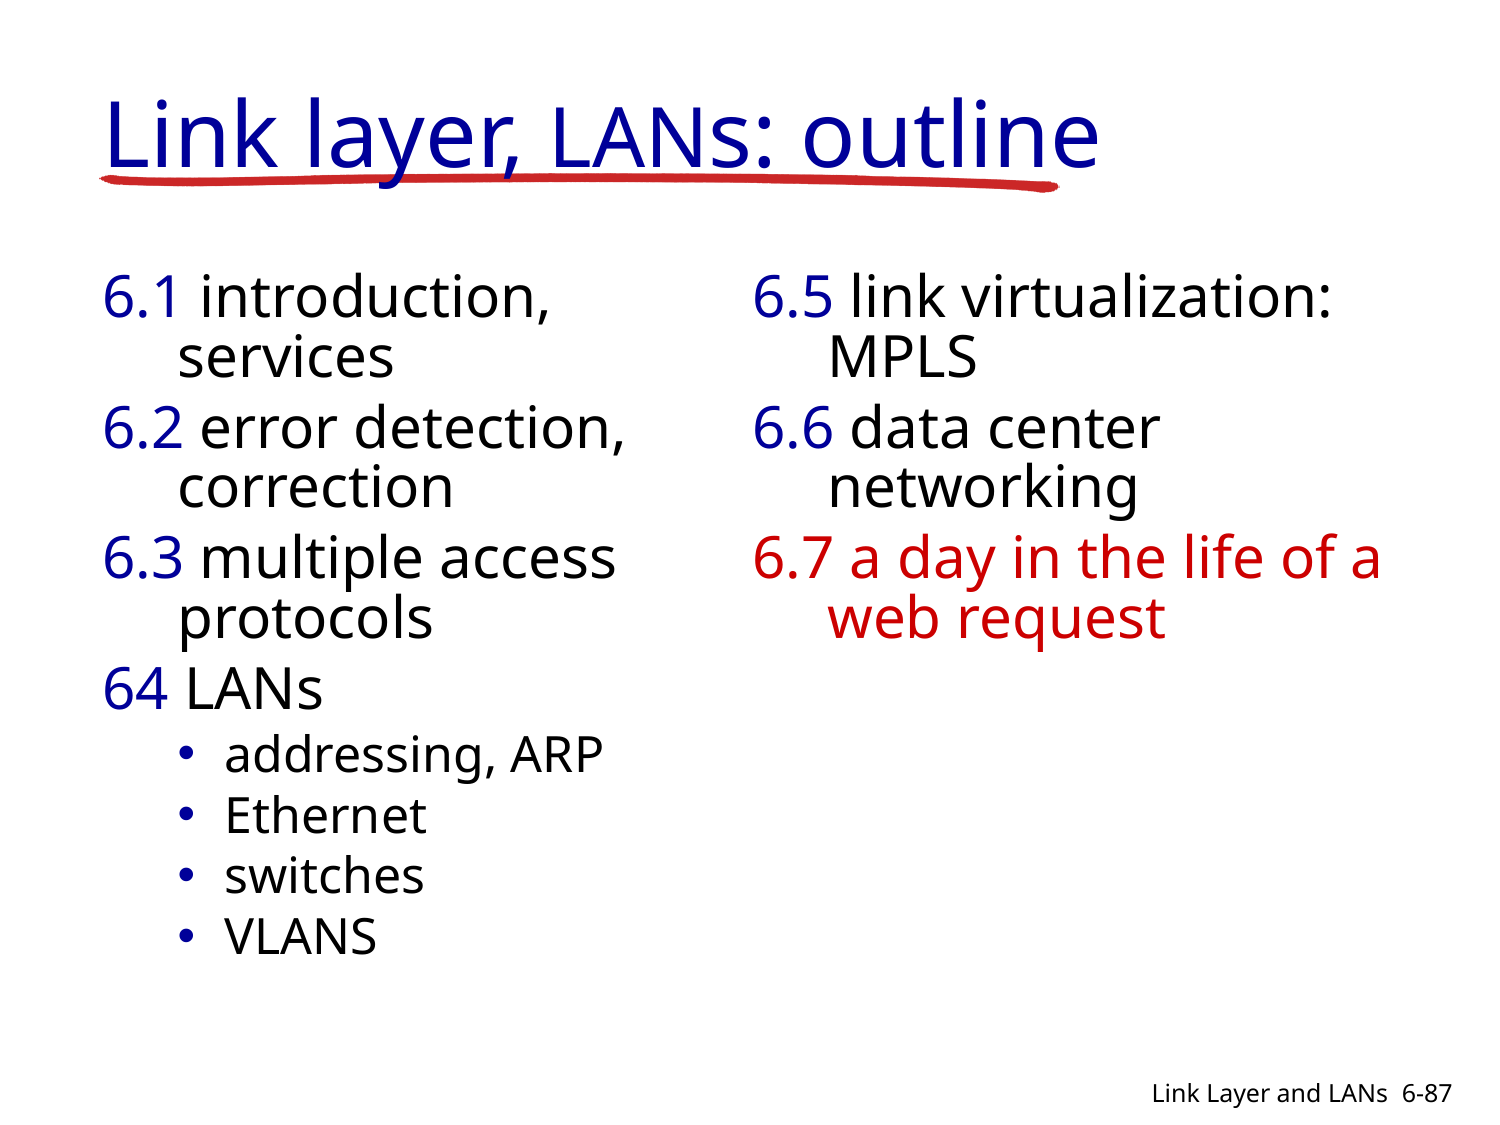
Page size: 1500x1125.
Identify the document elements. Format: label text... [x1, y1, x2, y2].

title Link layer, LANs: outline [87, 37, 1363, 225]
picture [94, 168, 1071, 198]
footer Link Layer and LANs [1045, 1069, 1404, 1110]
slide_number 6-87 [1387, 1069, 1478, 1115]
list 6.1 introduction, services 6.2 error detection, correction 6.3 multiple access protocols 64 LANs addressing, ARP Ethernet switches VLANS [87, 262, 731, 1025]
list 6.5 link virtualization: MPLS 6.6 data center networking 6.7 a day in the life of a web request [737, 262, 1403, 1025]
